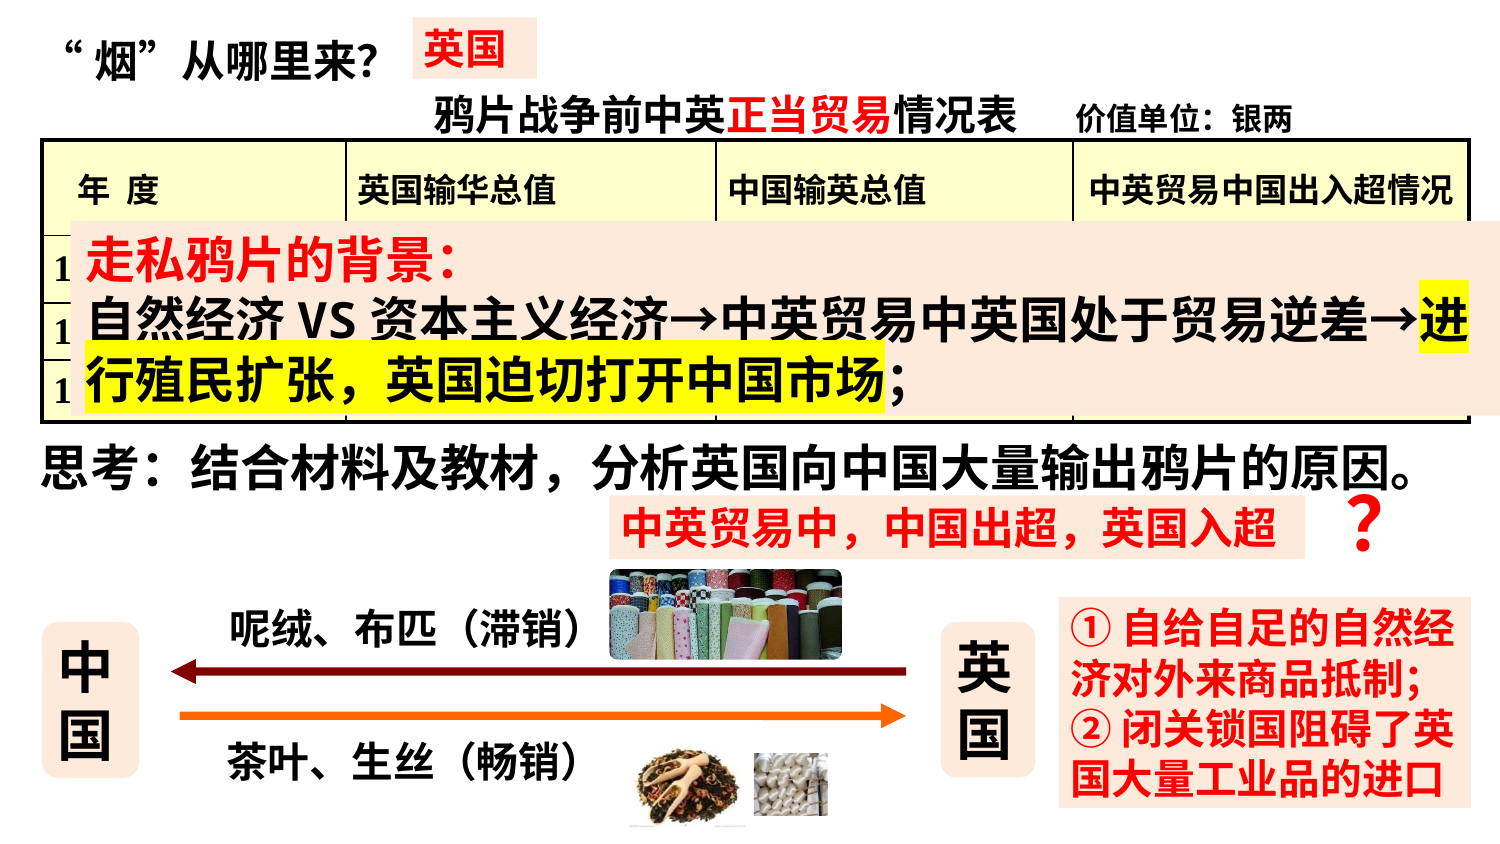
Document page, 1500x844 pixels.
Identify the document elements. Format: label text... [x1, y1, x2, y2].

table_header 英国输华总值 [347, 142, 715, 220]
text_box 呢绒、布匹（滞销） [218, 597, 604, 659]
table_cell 出超2615263 [1074, 416, 1467, 420]
table_cell 7335023 [347, 416, 715, 420]
text_box ？ [1330, 469, 1426, 574]
text_box ①自给自足的自然经济对外来商品抵制； ②闭关锁国阻碍了英国大量工业品的进口 [1058, 596, 1471, 808]
picture [609, 568, 842, 660]
picture [628, 744, 746, 828]
text_box [179, 709, 907, 723]
table_cell 1765—1769 [44, 236, 70, 302]
text_box 鸦片战争前中英正当贸易情况表 价值单位：银两 [397, 83, 1331, 145]
table_header 中英贸易中国出入超情况 [1074, 142, 1467, 220]
picture [753, 753, 828, 816]
table_header 中国输英总值 [717, 145, 1072, 220]
text_box 中英贸易中，中国出超，英国入超 [609, 495, 1306, 560]
text_box 茶叶、生丝（畅销） [214, 730, 737, 792]
table_cell 9950286 [717, 416, 1072, 420]
text_box 英国 [940, 621, 1036, 778]
text_box 走私鸦片的背景： 自然经济VS资本主义经济→中英贸易中英国处于贸易逆差→进行殖民扩张，英国迫切打开中国市场； [70, 220, 1500, 416]
text_box “烟”从哪里来？ [28, 28, 497, 92]
table_cell 1830—1833 [44, 361, 345, 420]
table_header 年 度 [44, 142, 345, 235]
text_box 英国 [412, 17, 537, 79]
text_box 中国 [41, 621, 140, 778]
text_box 思考：结合材料及教材，分析英国向中国大量输出鸦片的原因。 [28, 431, 1495, 503]
table_cell 1795—1799 [44, 304, 70, 359]
text_box [170, 665, 907, 678]
